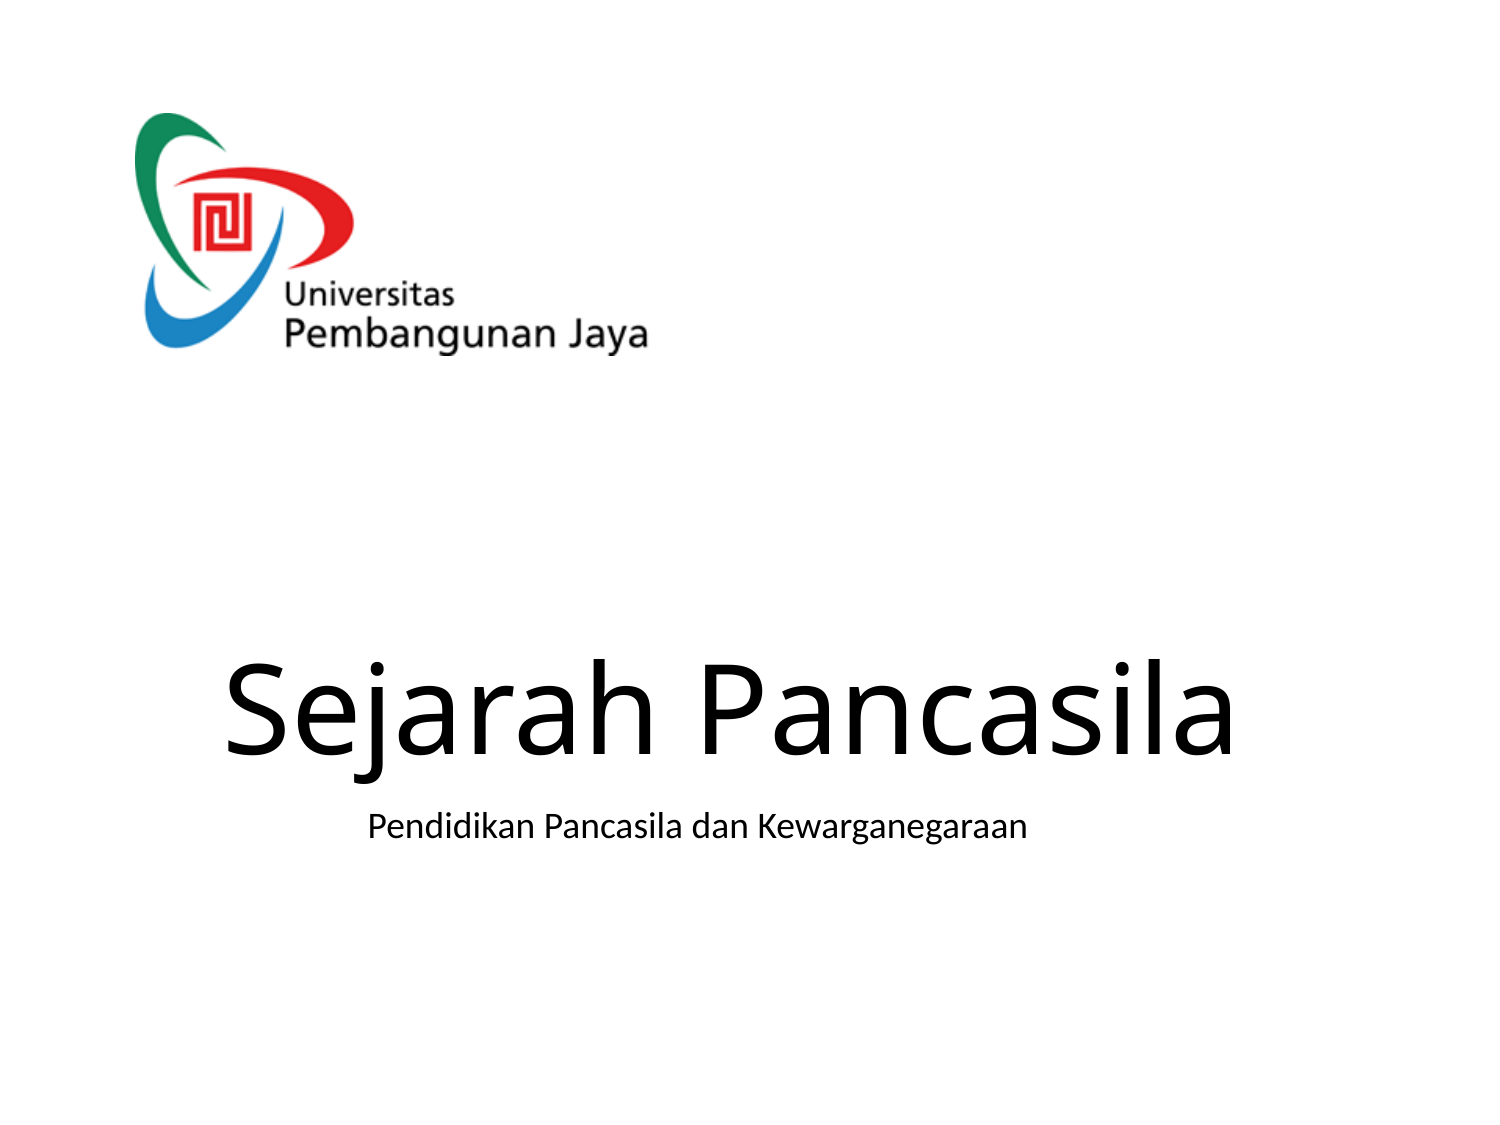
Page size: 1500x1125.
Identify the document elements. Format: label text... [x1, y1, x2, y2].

subtitle Pendidikan Pancasila dan Kewarganegaraan [135, 798, 1261, 962]
title Sejarah Pancasila [113, 538, 1352, 789]
picture [135, 113, 650, 356]
